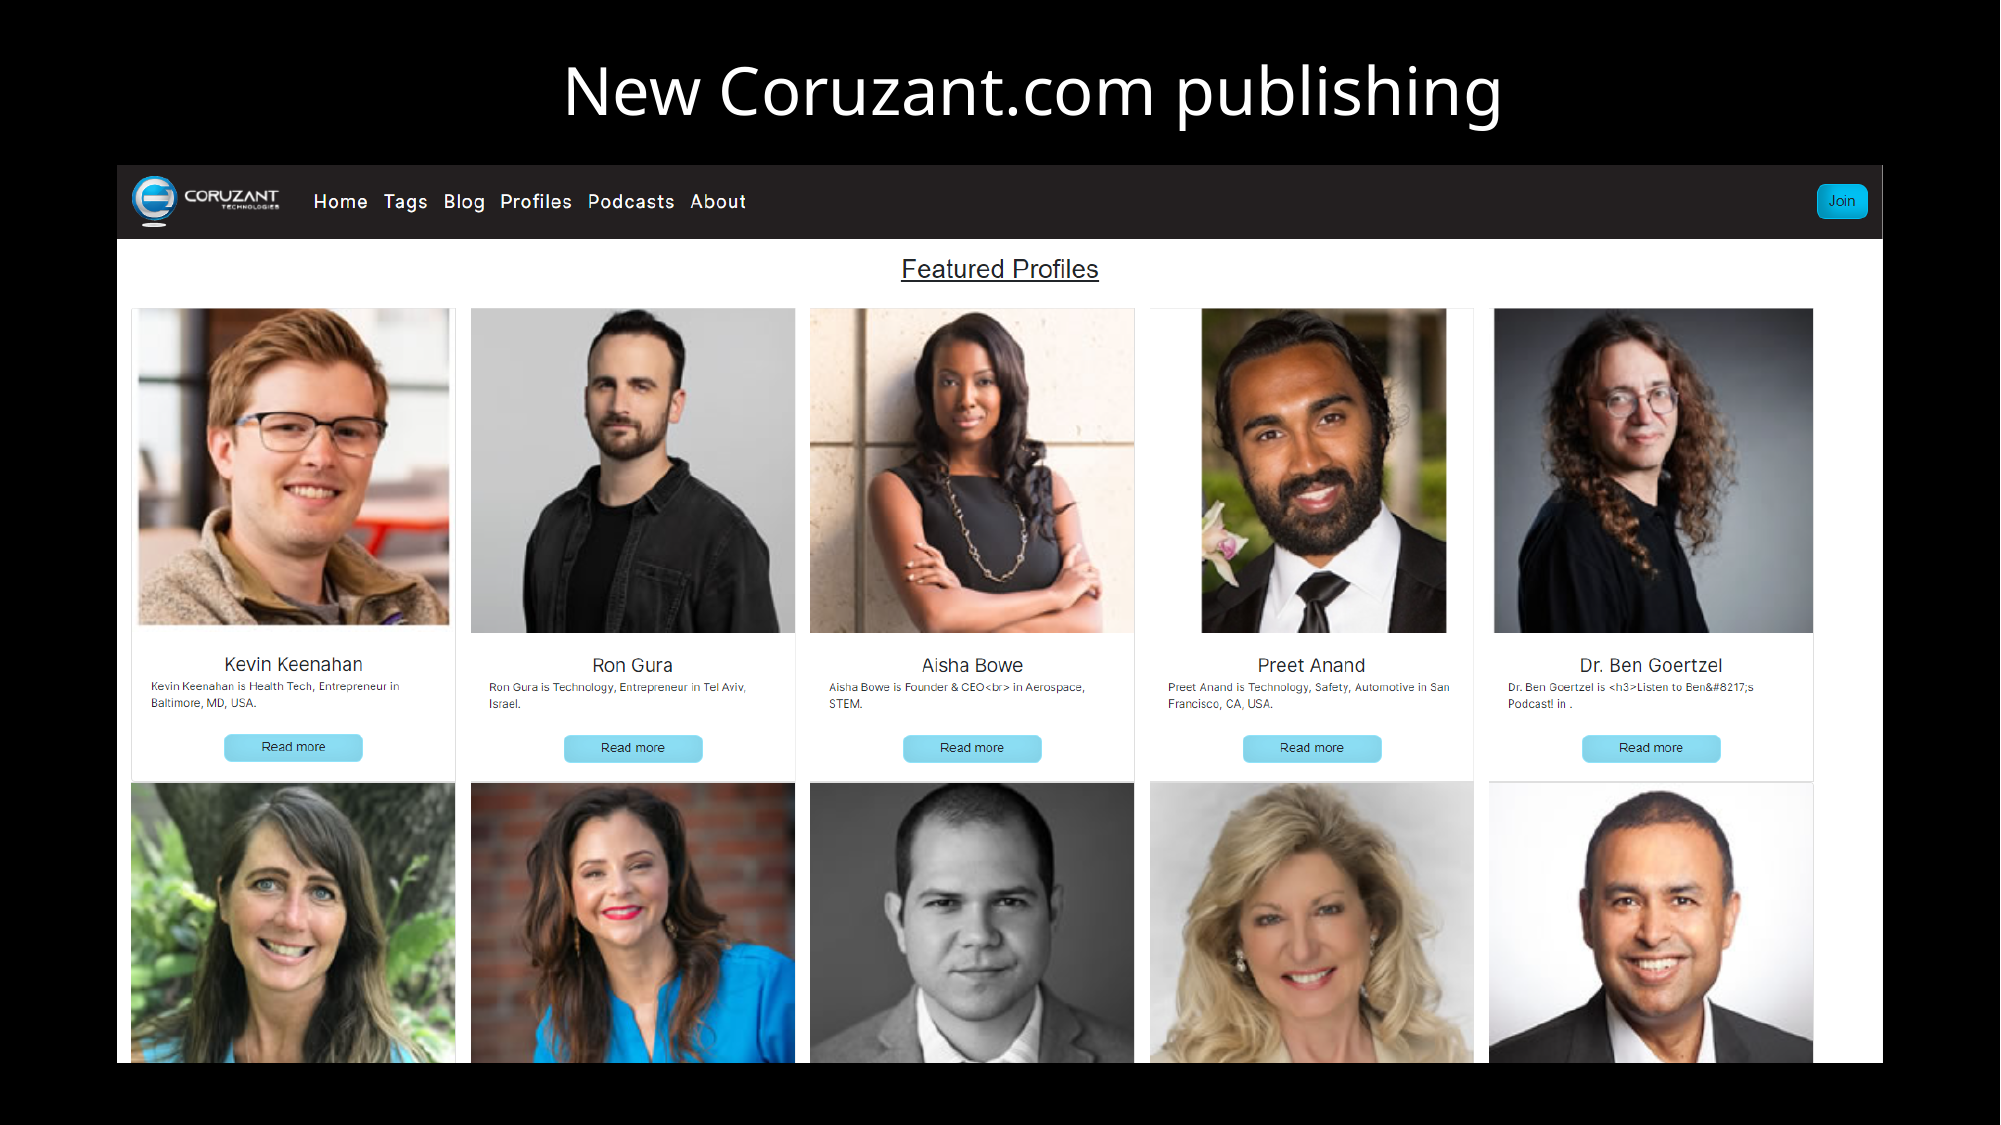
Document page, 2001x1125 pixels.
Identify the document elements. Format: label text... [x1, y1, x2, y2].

picture [117, 165, 1883, 1063]
text_box New Coruzant.com publishing [547, 41, 1568, 136]
